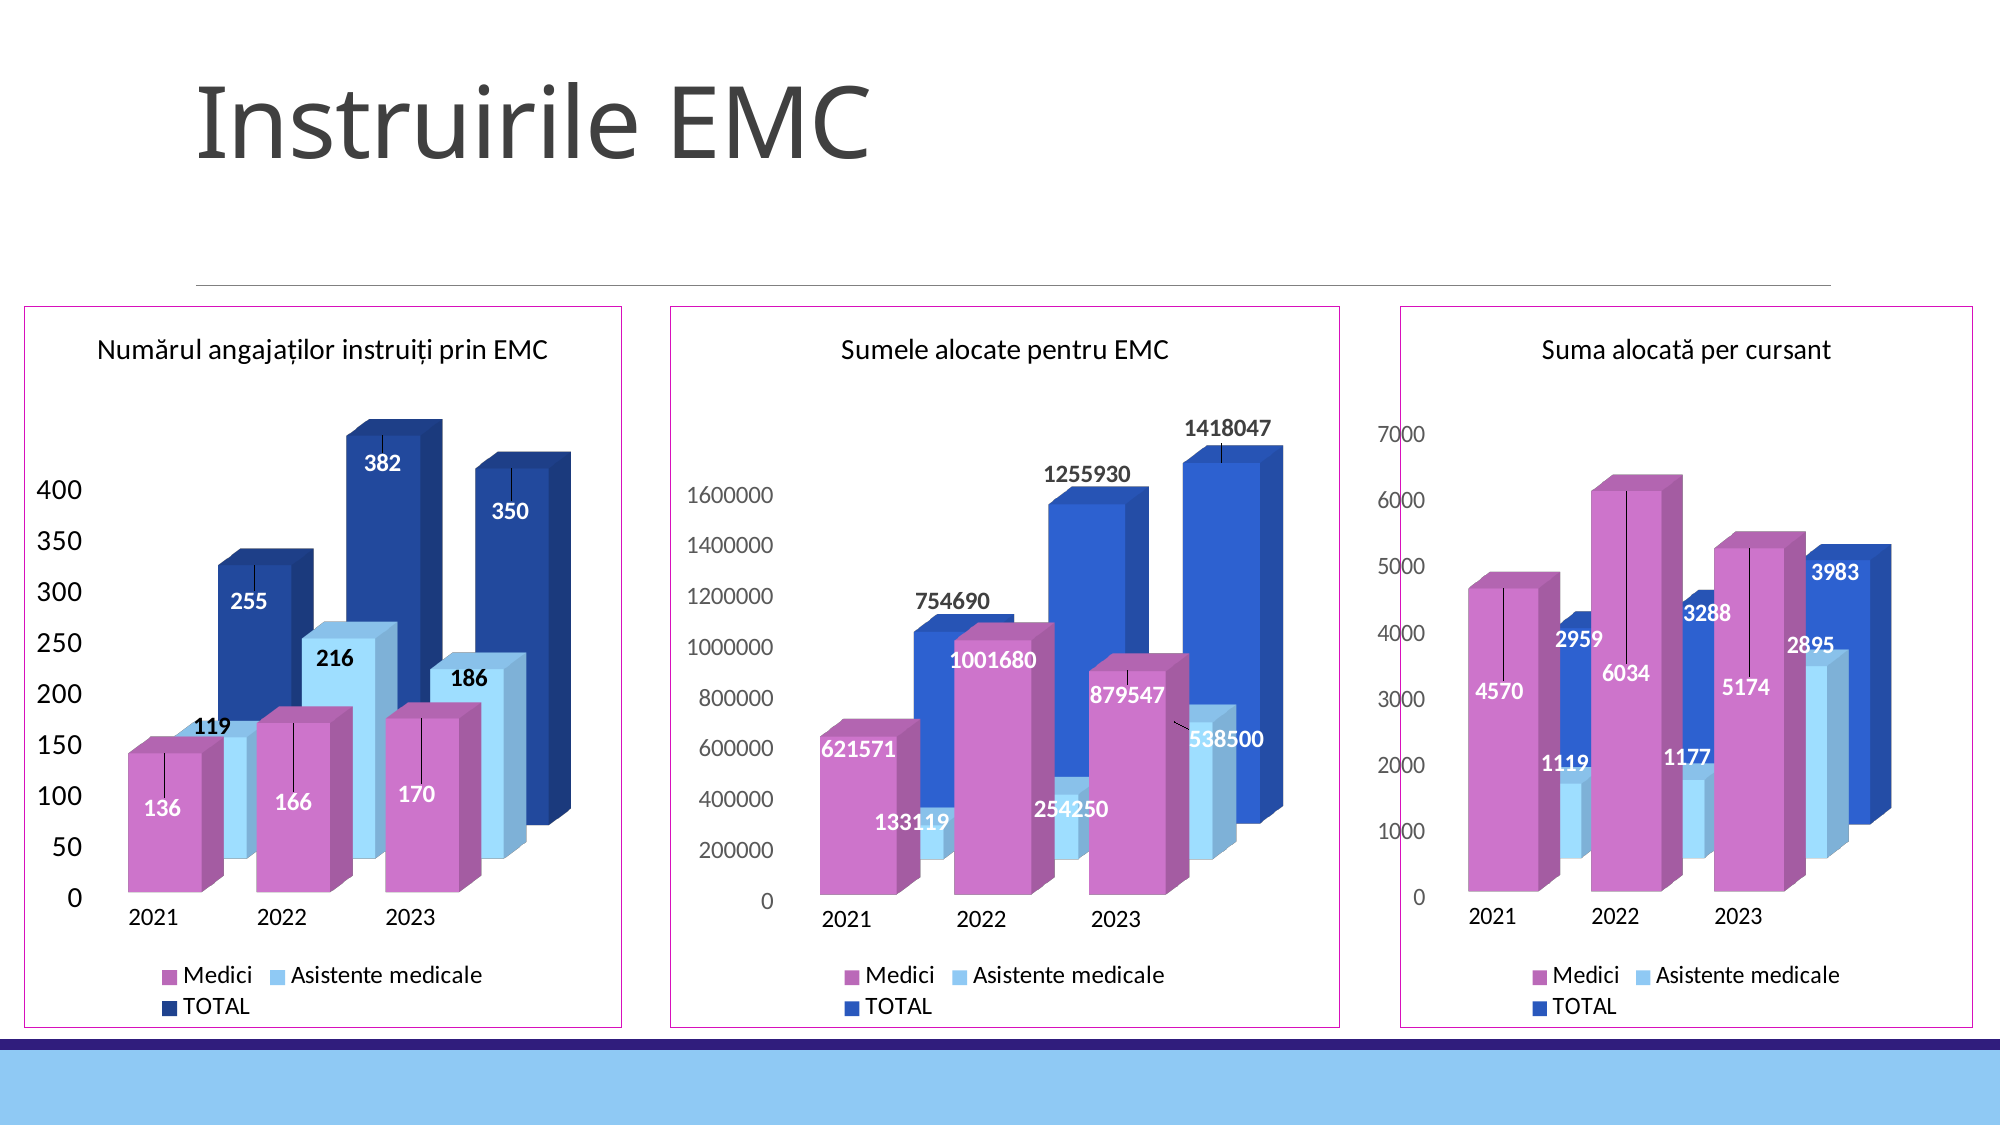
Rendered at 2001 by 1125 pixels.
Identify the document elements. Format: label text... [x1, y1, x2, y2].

title Instruirile EMC [180, 47, 1830, 187]
chart [23, 305, 622, 1028]
chart [670, 305, 1340, 1028]
chart [1376, 305, 1974, 1028]
